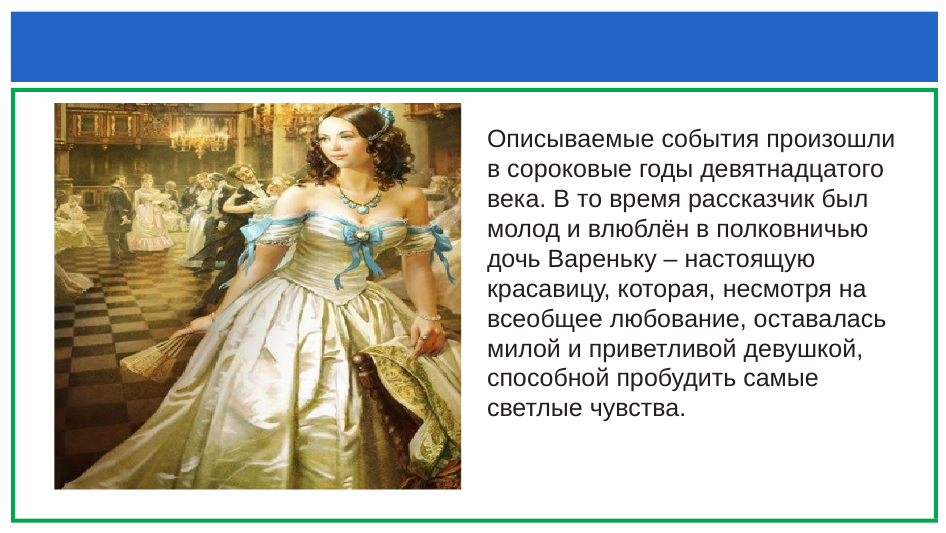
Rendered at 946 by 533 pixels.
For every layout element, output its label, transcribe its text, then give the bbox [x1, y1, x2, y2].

picture [54, 102, 462, 490]
list Описываемые события произошли в сороковые годы девятнадцатого века. В то время рассказчик был молод и влюблён в полковничью дочь Вареньку – настоящую красавицу, которая, несмотря на всеобщее любование, оставалась милой и приветливой девушкой, способной пробудить самые светлые чувства. [487, 122, 899, 426]
